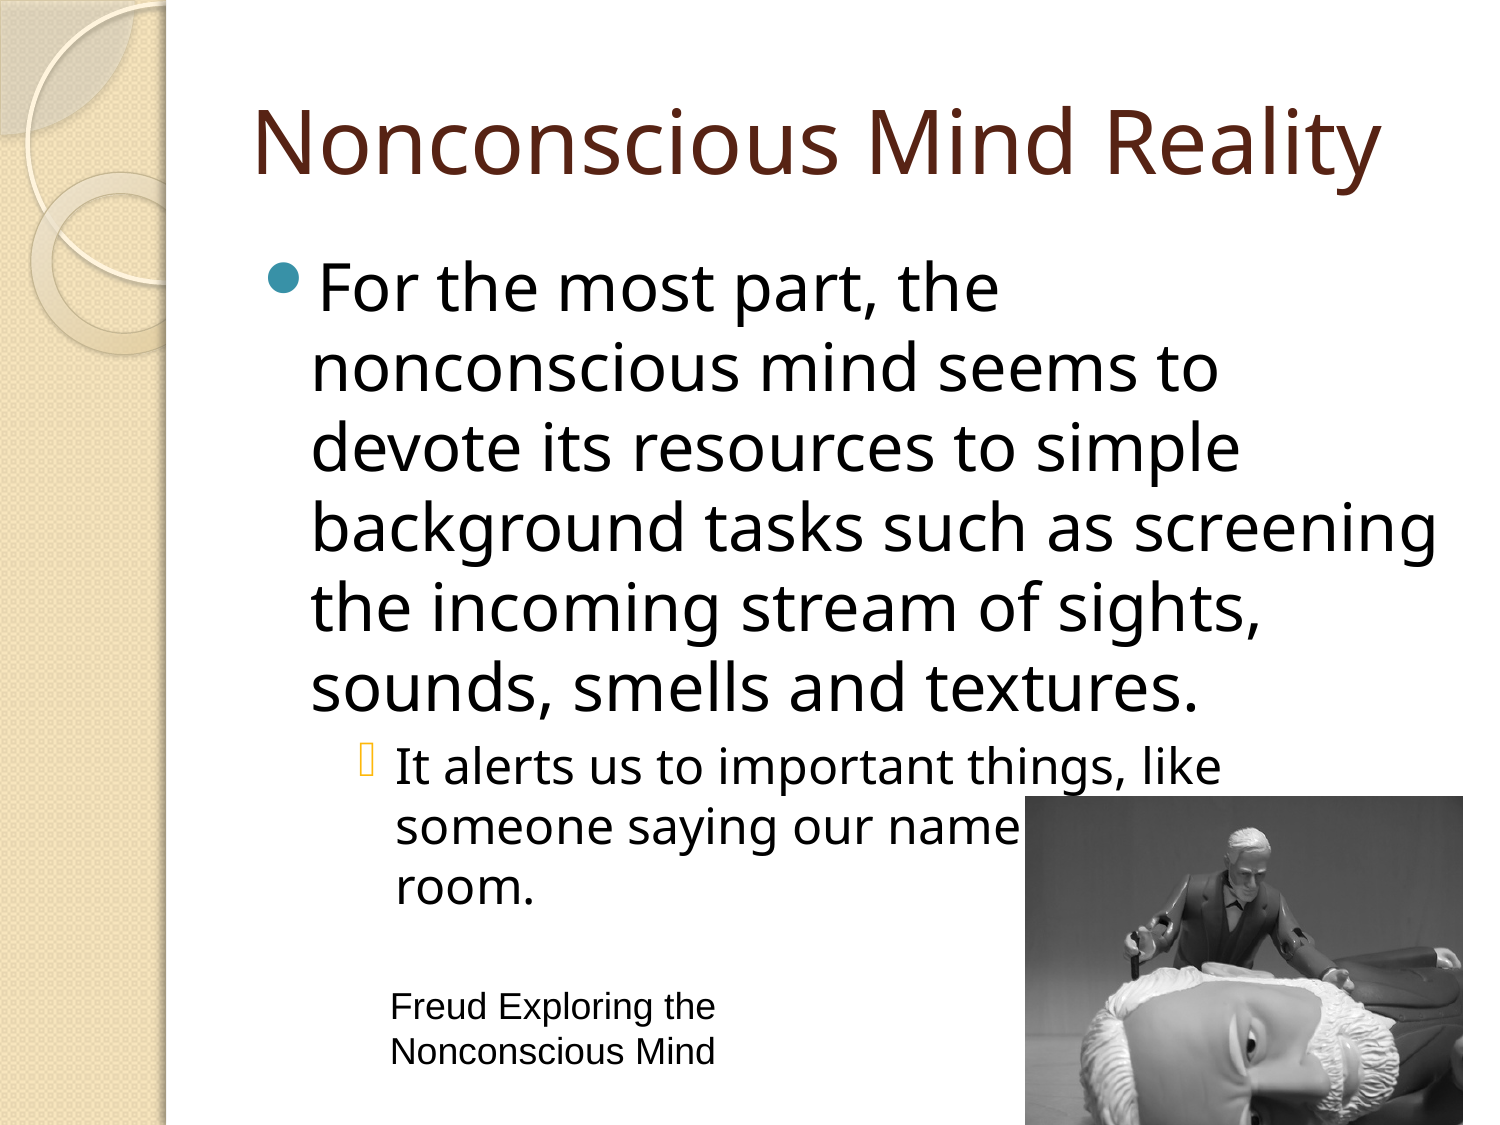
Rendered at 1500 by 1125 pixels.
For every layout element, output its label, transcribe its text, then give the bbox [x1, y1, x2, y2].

picture [1024, 796, 1463, 1125]
text_box Freud Exploring the Nonconscious Mind [375, 974, 788, 1080]
title Nonconscious Mind Reality [235, 45, 1466, 233]
list For the most part, the nonconscious mind seems to devote its resources to simple background tasks such as screening the incoming stream of sights, sounds, smells and textures. It alerts us to important things, like someone saying our name in a crowded room. [235, 237, 1466, 1025]
